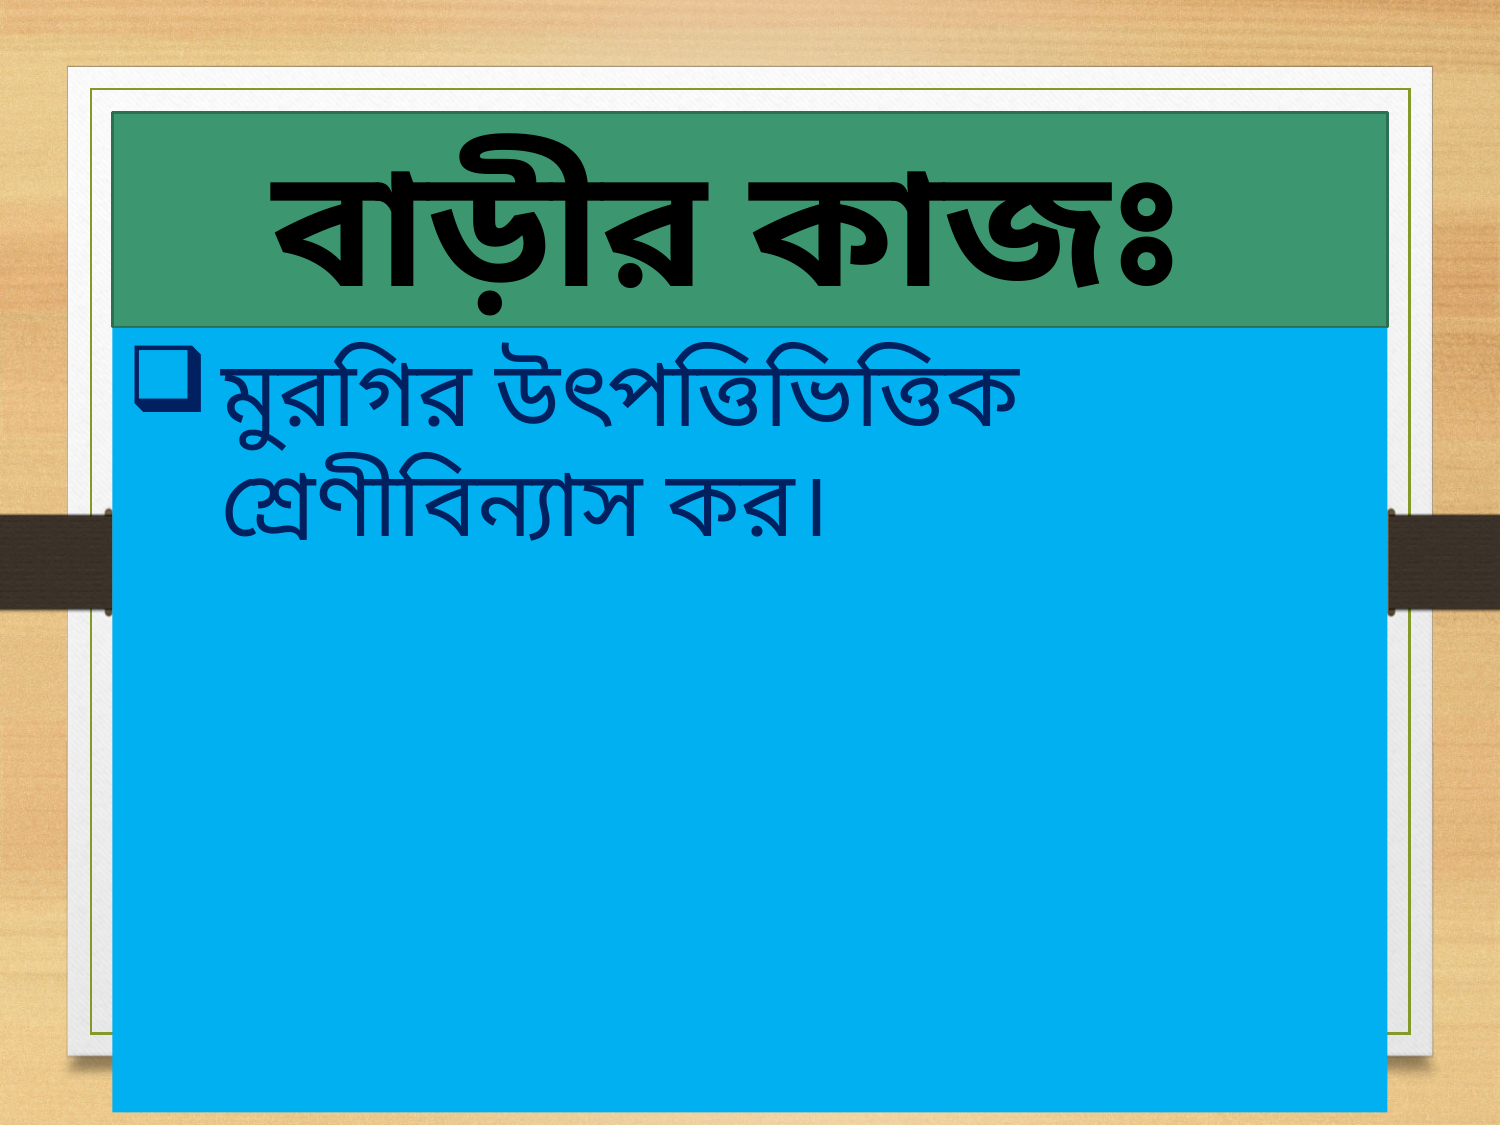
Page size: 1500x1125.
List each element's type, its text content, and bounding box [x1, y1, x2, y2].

text_box বাড়ীর কাজঃ [111, 111, 1389, 328]
picture [0, 0, 1500, 1125]
text_box মুরগির উৎপত্তিভিত্তিক শ্রেণীবিন্যাস কর। [112, 327, 1388, 1113]
